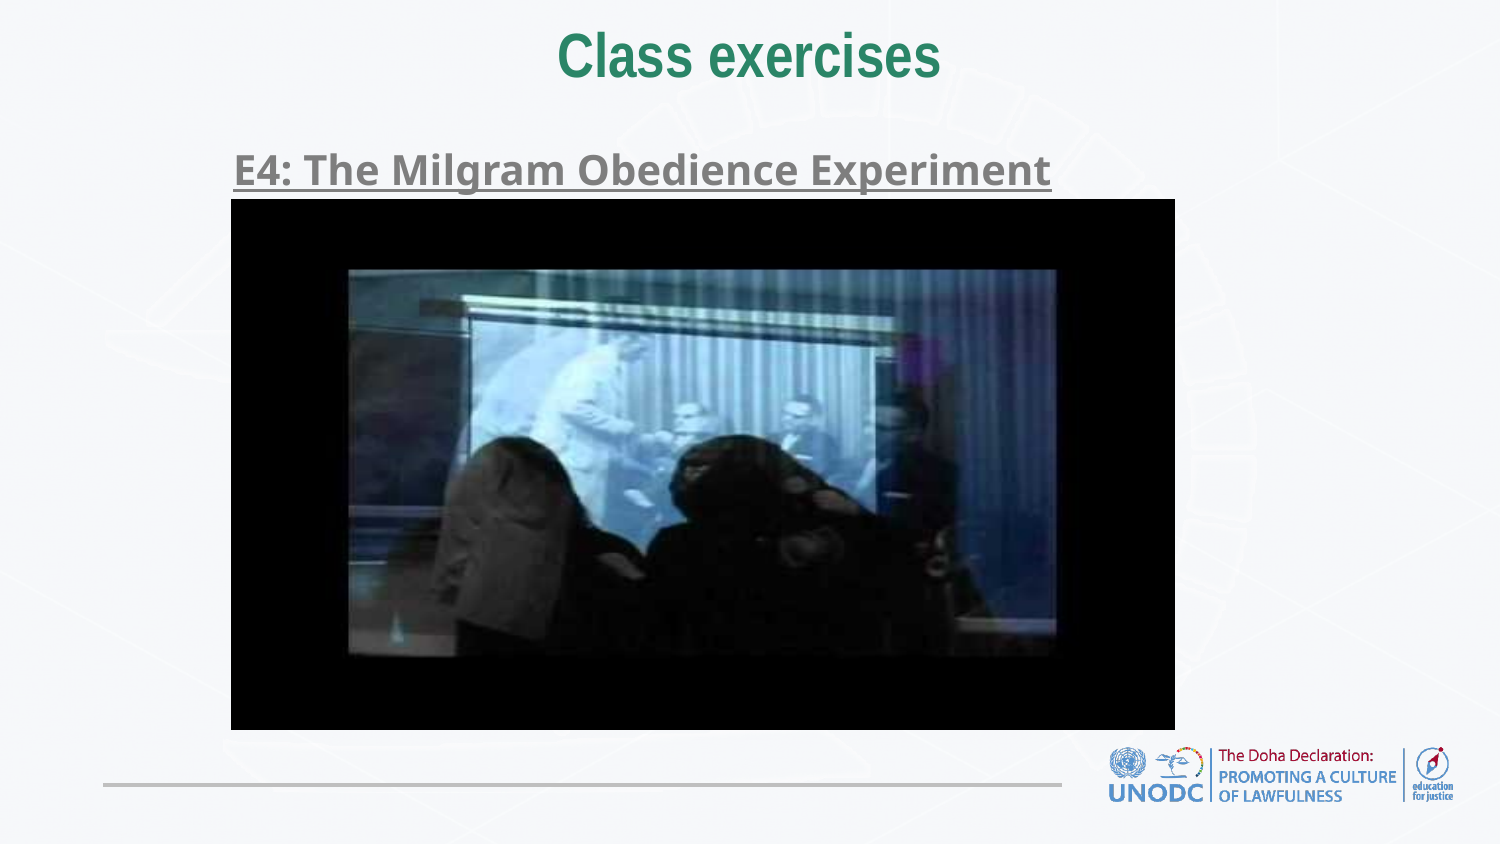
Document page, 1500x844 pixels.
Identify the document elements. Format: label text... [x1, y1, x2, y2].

title Class exercises [103, 0, 1397, 115]
text_box E4: The Milgram Obedience Experiment [218, 136, 1495, 202]
picture [1109, 747, 1453, 802]
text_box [230, 199, 1176, 731]
